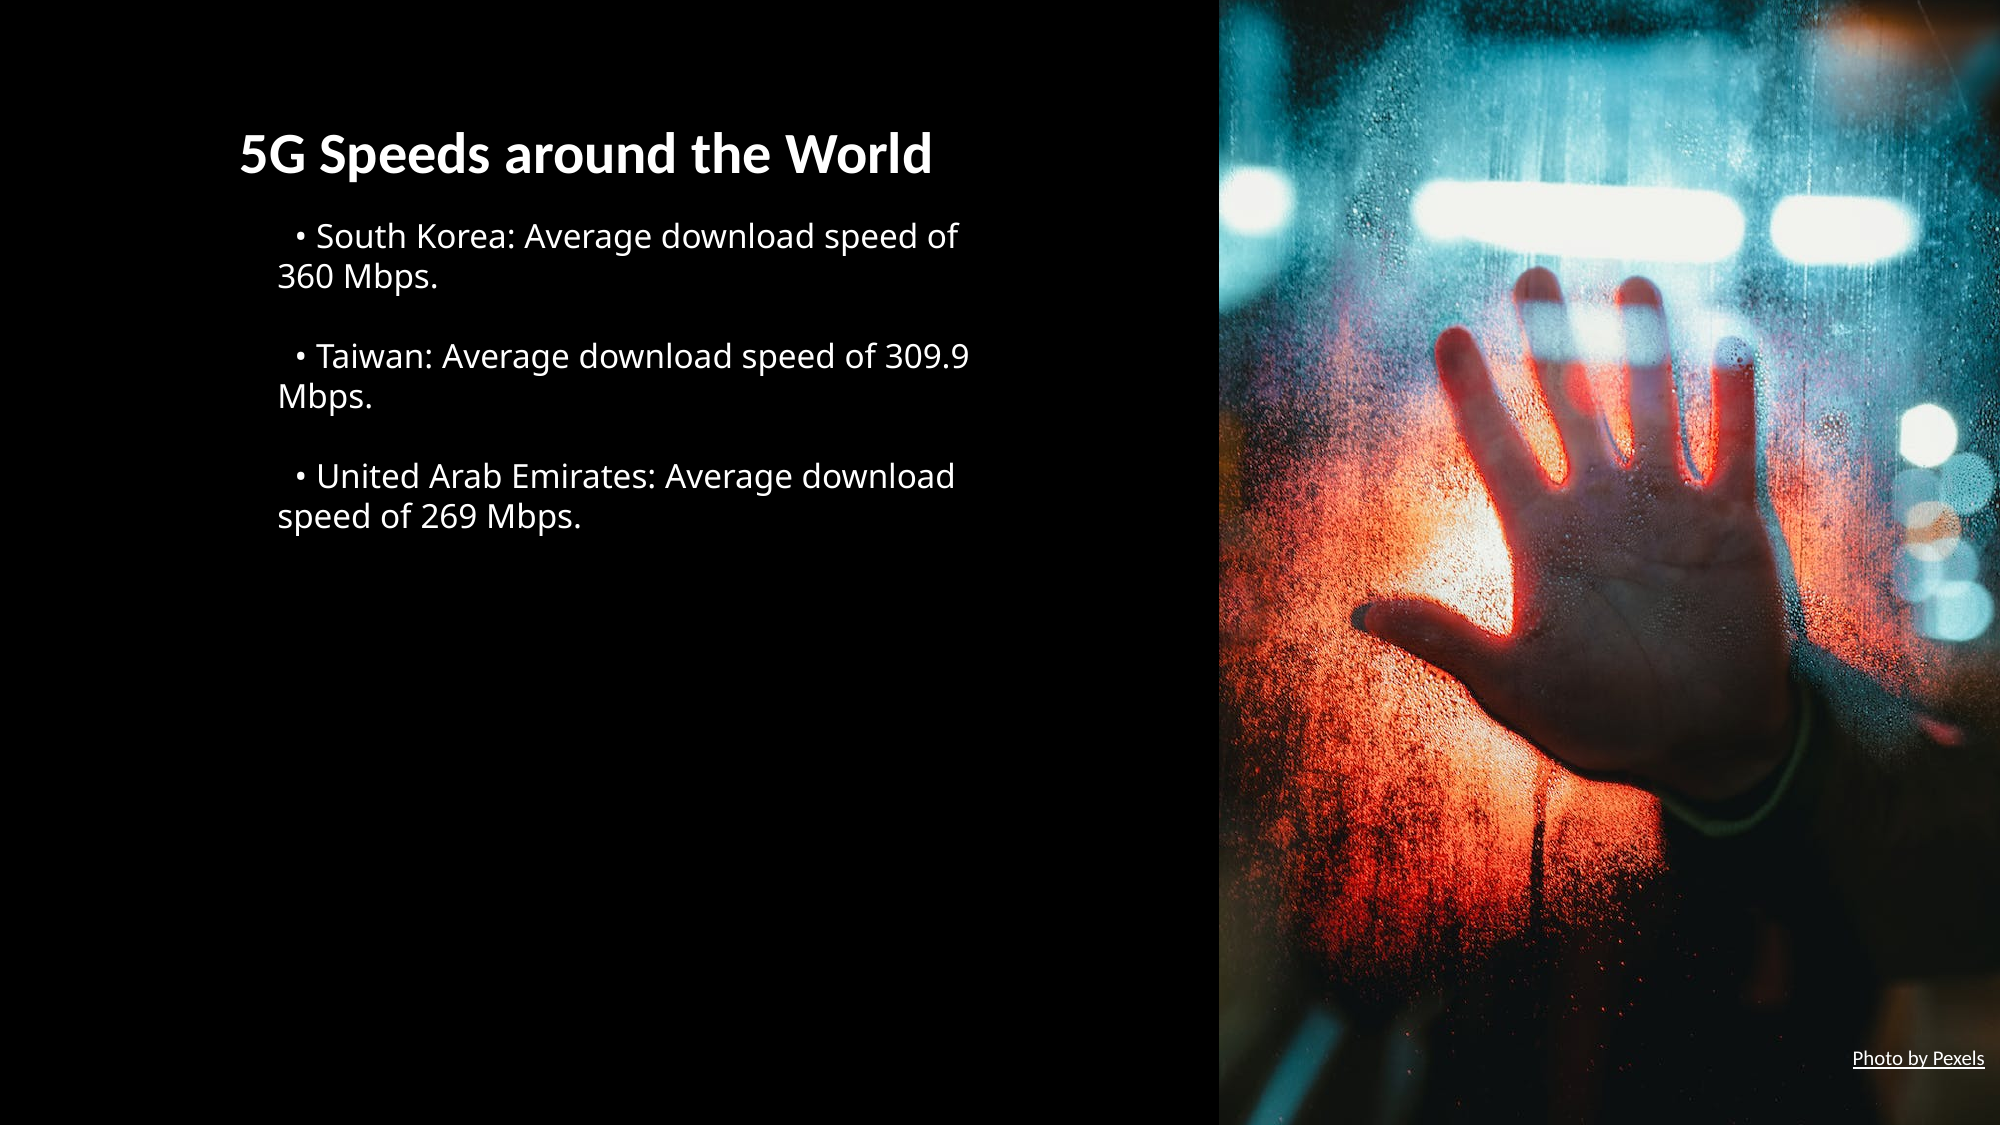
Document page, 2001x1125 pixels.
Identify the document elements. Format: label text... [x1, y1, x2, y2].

text_box • United Arab Emirates: Average download speed of 269 Mbps. [262, 457, 1013, 533]
picture [1219, 0, 2000, 1125]
text_box • South Korea: Average download speed of 360 Mbps. [262, 217, 1013, 293]
text_box • Taiwan: Average download speed of 309.9 Mbps. [262, 337, 1013, 413]
text_box 5G Speeds around the World [225, 112, 1219, 188]
